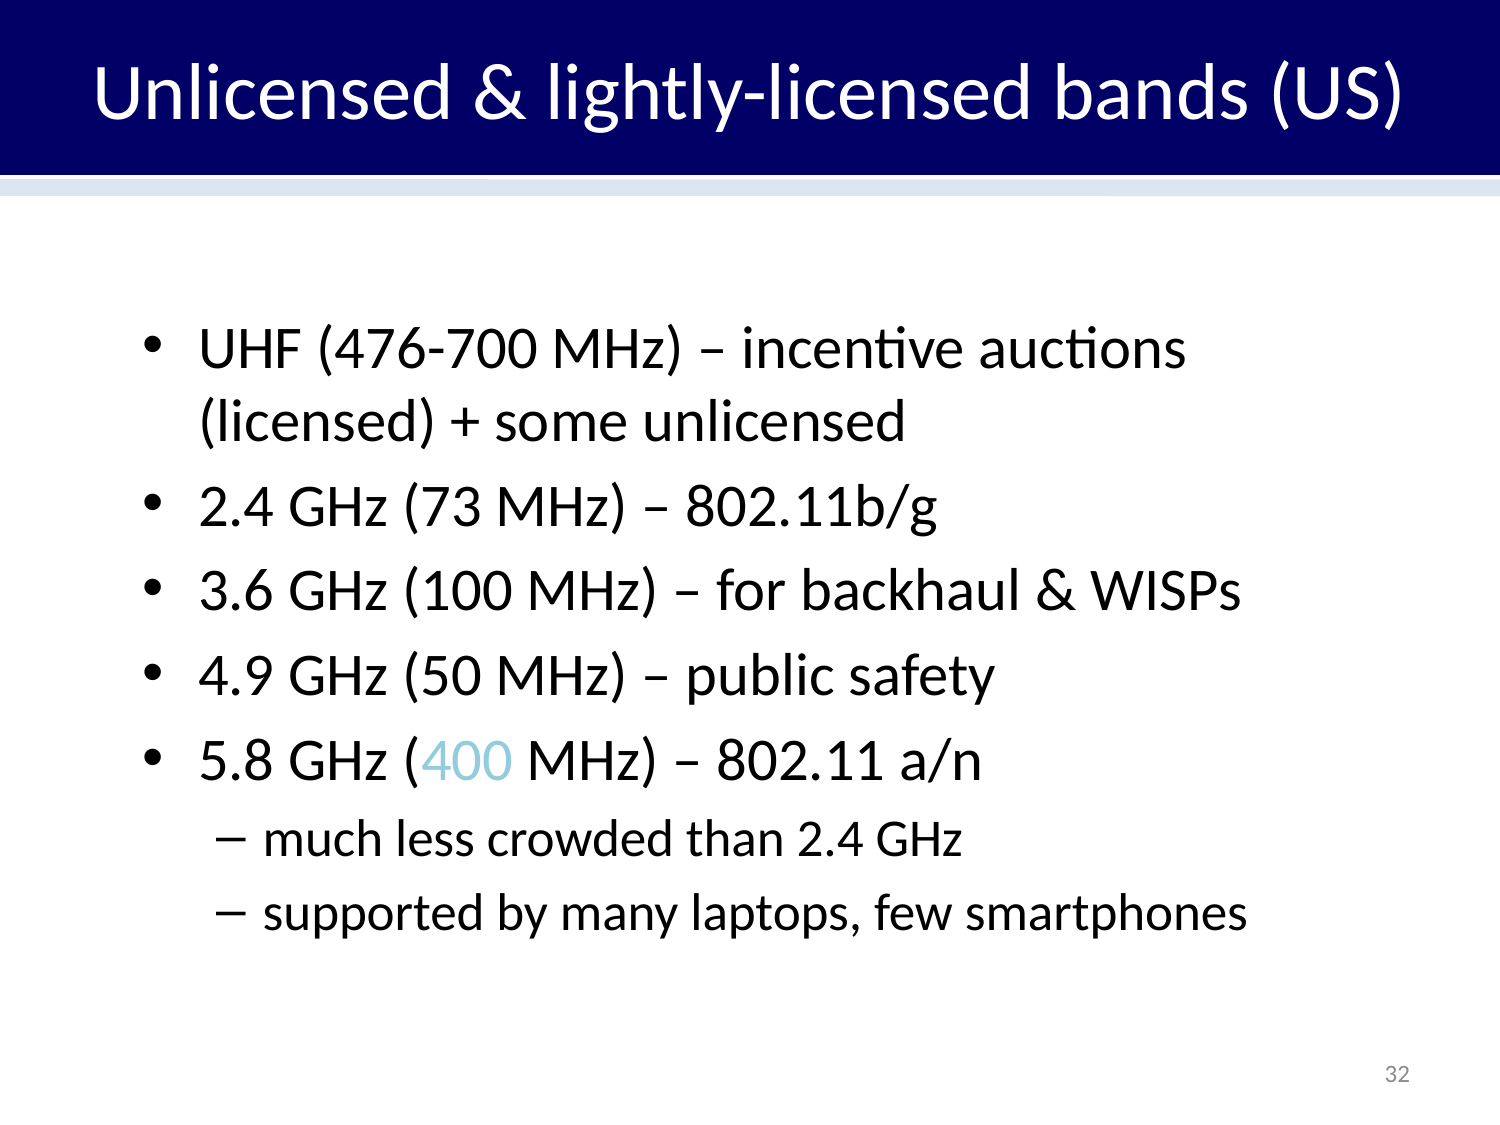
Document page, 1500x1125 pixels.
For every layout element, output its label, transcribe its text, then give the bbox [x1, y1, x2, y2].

title Unlicensed & lightly-licensed bands (US) [75, 0, 1425, 182]
list UHF (476-700 MHz) – incentive auctions (licensed) + some unlicensed 2.4 GHz (73 MHz) – 802.11b/g 3.6 GHz (100 MHz) – for backhaul & WISPs 4.9 GHz (50 MHz) – public safety 5.8 GHz (400 MHz) – 802.11 a/n much less crowded than 2.4 GHz supported by many laptops, few smartphones [127, 299, 1372, 950]
slide_number 32 [1074, 1042, 1425, 1103]
